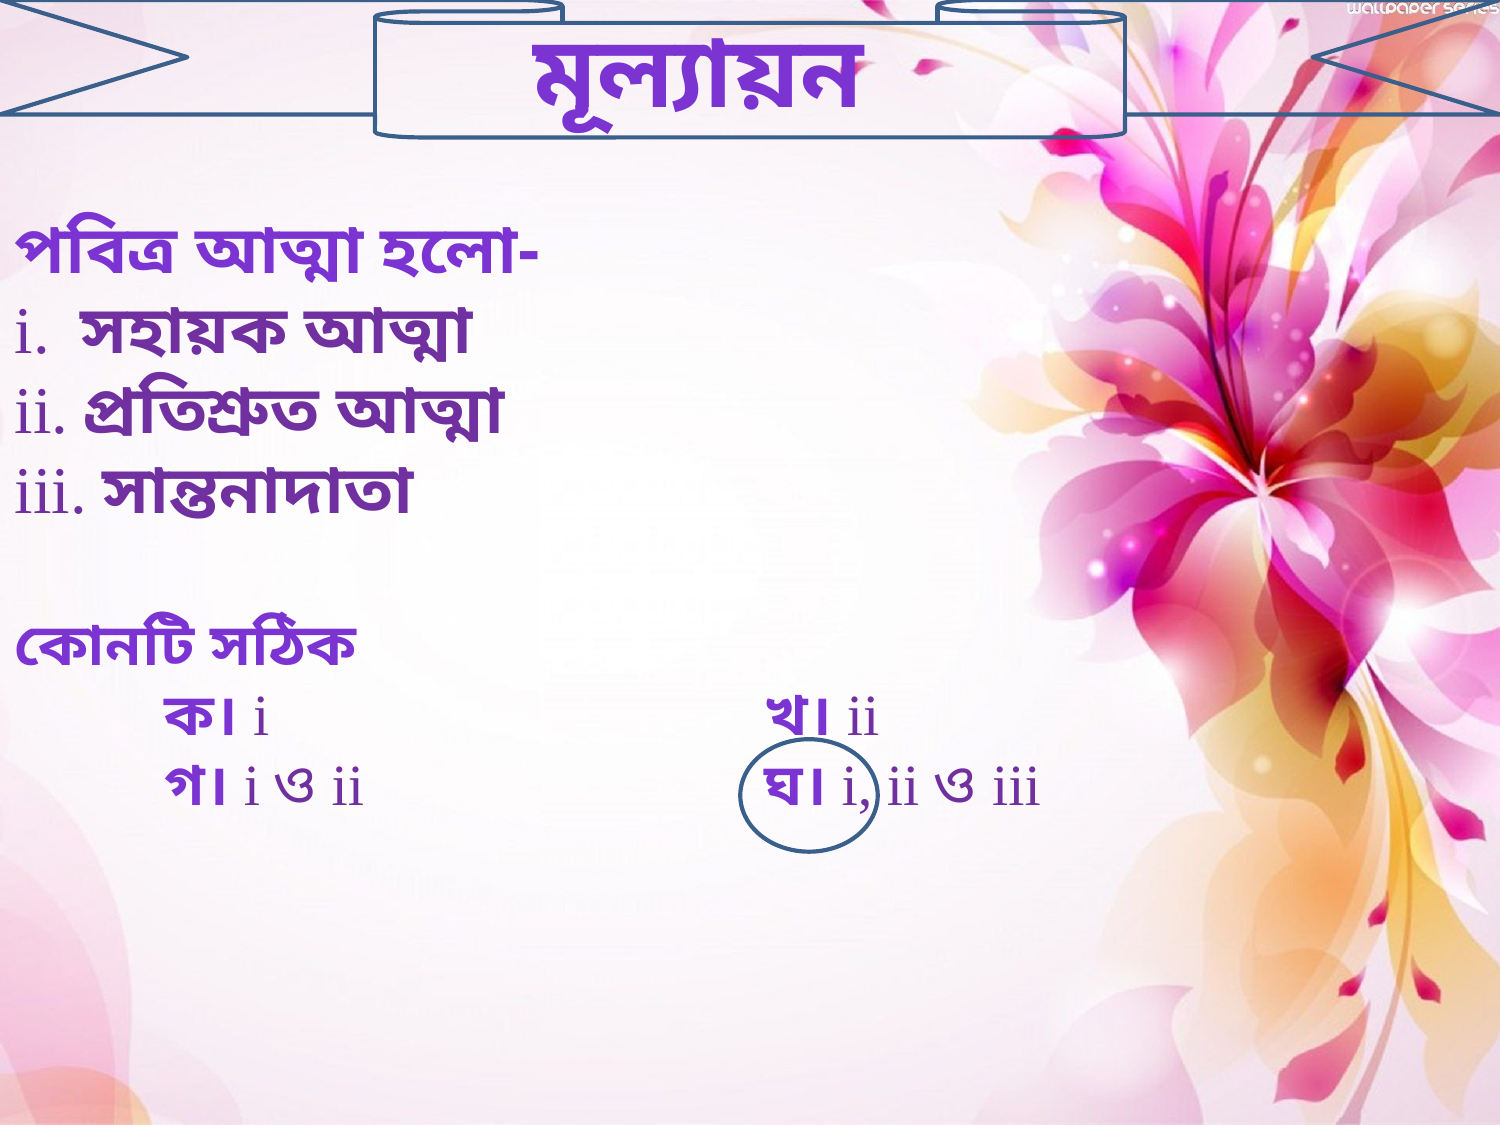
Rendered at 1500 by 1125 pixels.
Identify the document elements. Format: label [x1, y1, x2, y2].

picture [0, 138, 1500, 1125]
text_box [0, 0, 1500, 138]
